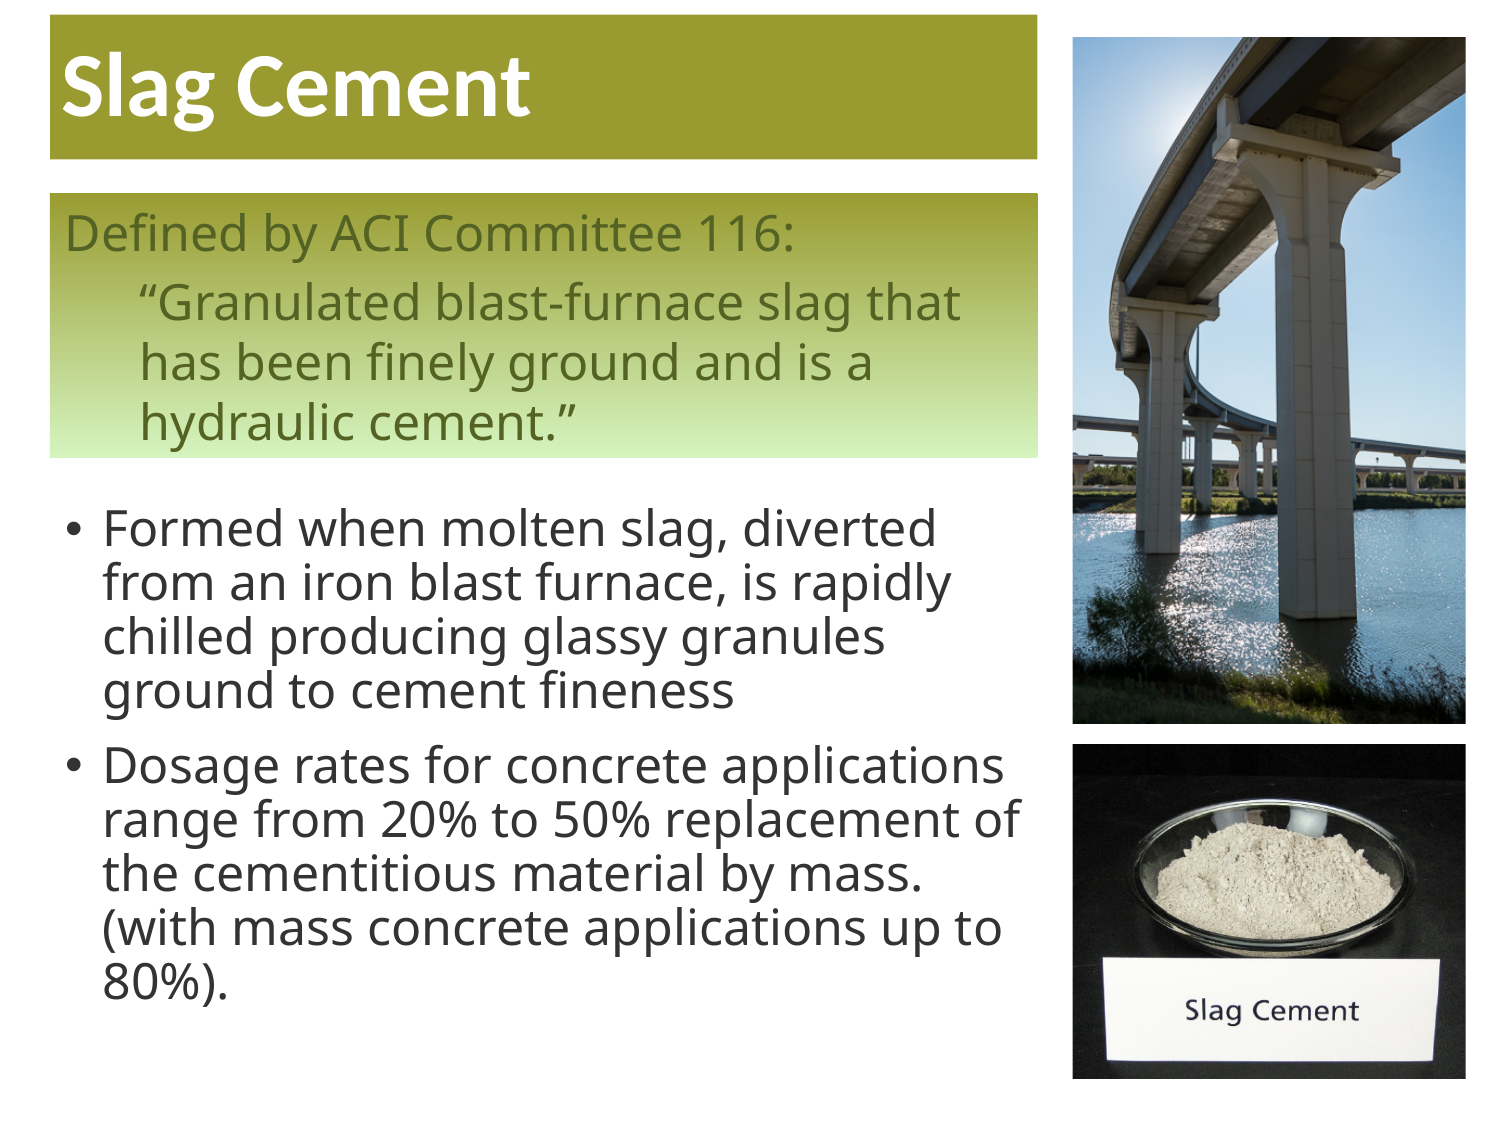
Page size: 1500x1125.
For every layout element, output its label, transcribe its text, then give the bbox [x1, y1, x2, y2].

picture [1072, 744, 1466, 1079]
text_box Defined by ACI Committee 116: “Granulated blast-furnace slag that has been finely ground and is a hydraulic cement.” [49, 193, 1038, 458]
list Formed when molten slag, diverted from an iron blast furnace, is rapidly chilled producing glassy granules ground to cement fineness Dosage rates for concrete applications range from 20% to 50% replacement of the cementitious material by mass. (with mass concrete applications up to 80%). [50, 496, 1053, 1079]
title Slag Cement [50, 14, 1038, 160]
picture [1072, 37, 1466, 724]
